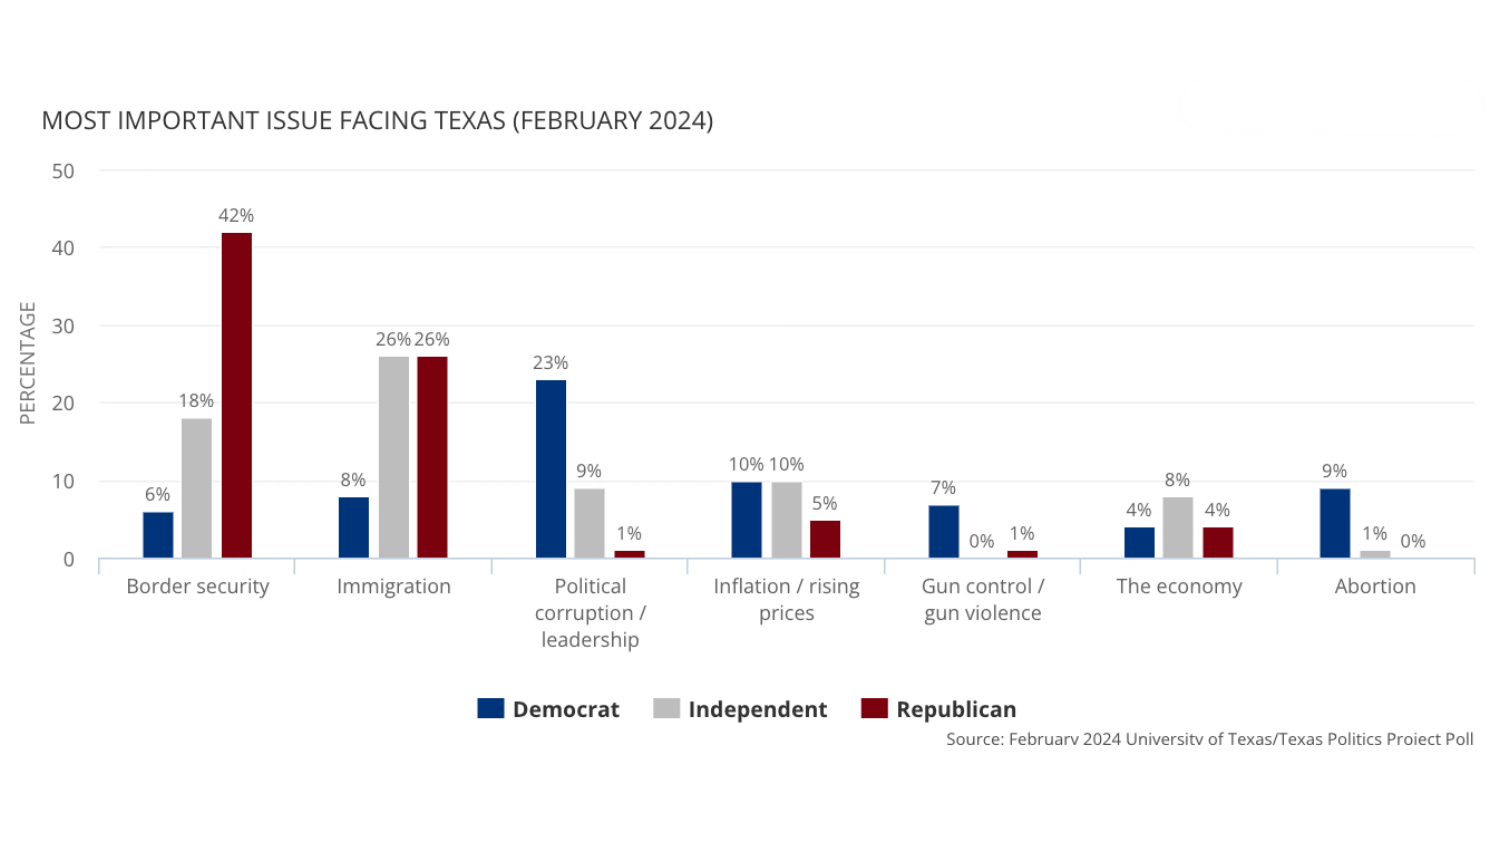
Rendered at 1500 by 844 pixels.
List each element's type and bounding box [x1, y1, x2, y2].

picture [0, 79, 1489, 765]
